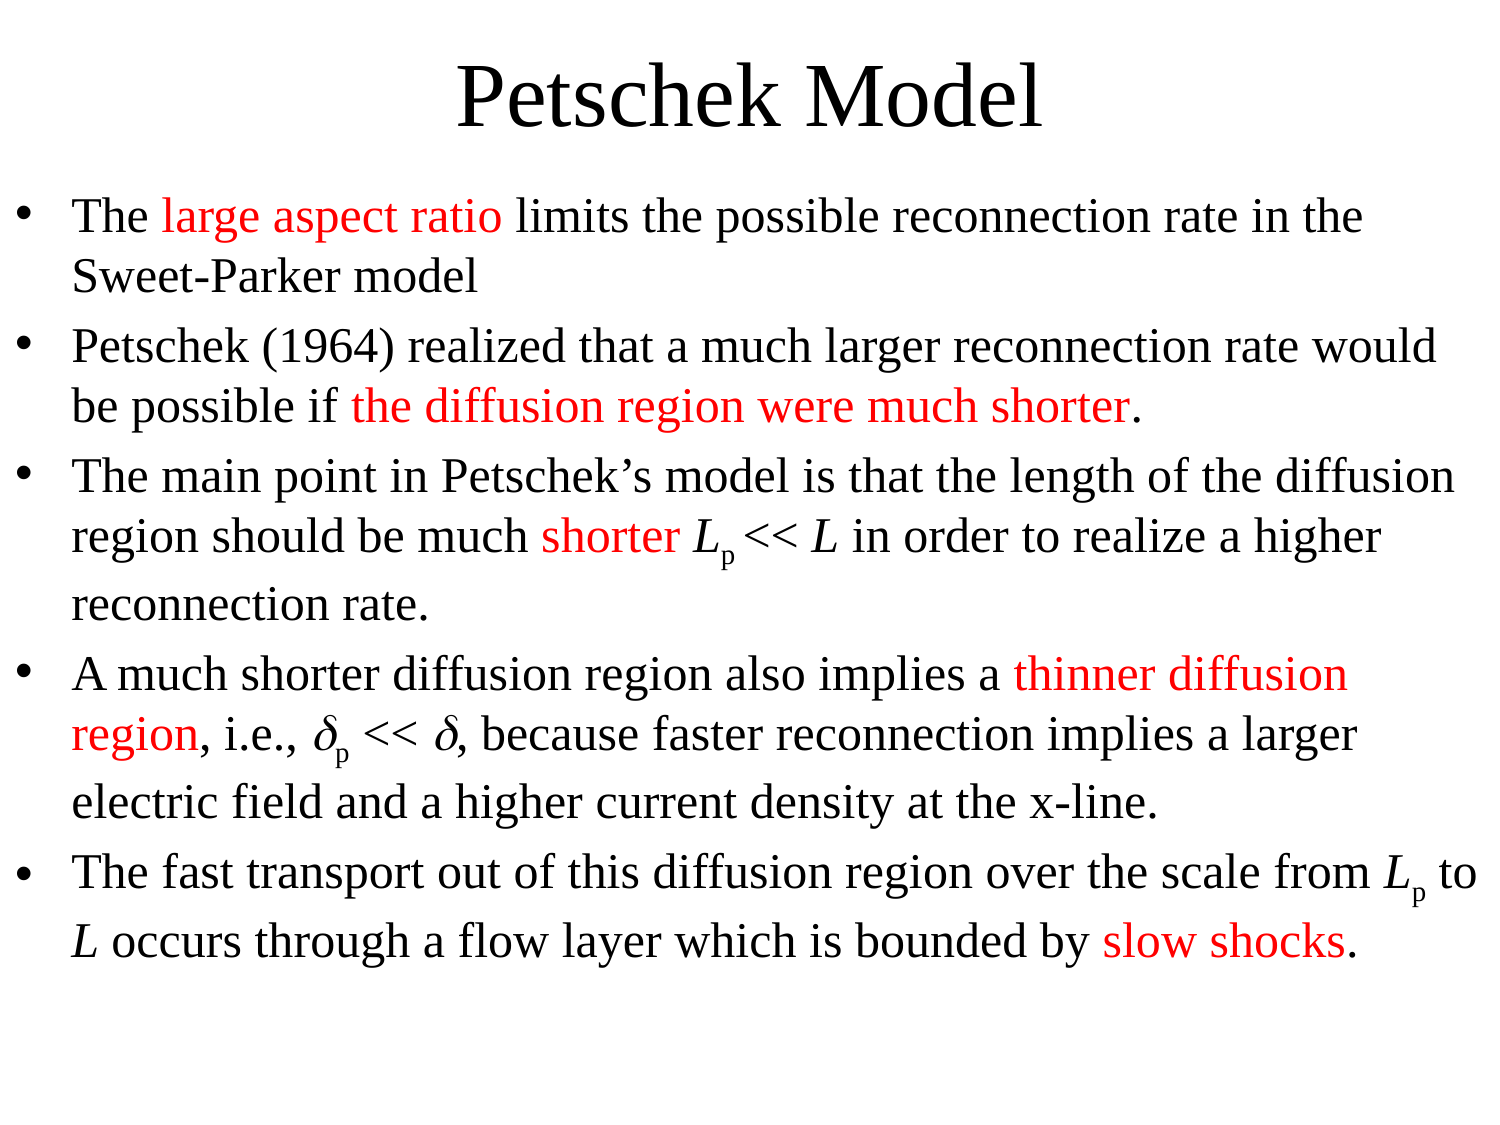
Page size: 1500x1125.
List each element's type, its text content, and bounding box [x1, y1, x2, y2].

list The large aspect ratio limits the possible reconnection rate in the Sweet-Parker model Petschek (1964) realized that a much larger reconnection rate would be possible if the diffusion region were much shorter. The main point in Petschek’s model is that the length of the diffusion region should be much shorter Lp << L in order to realize a higher reconnection rate. A much shorter diffusion region also implies a thinner diffusion region, i.e., dp << d, because faster reconnection implies a larger electric field and a higher current density at the x-line. The fast transport out of this diffusion region over the scale from Lp to L occurs through a flow layer which is bounded by slow shocks. [0, 174, 1500, 1125]
title Petschek Model [75, 0, 1425, 174]
